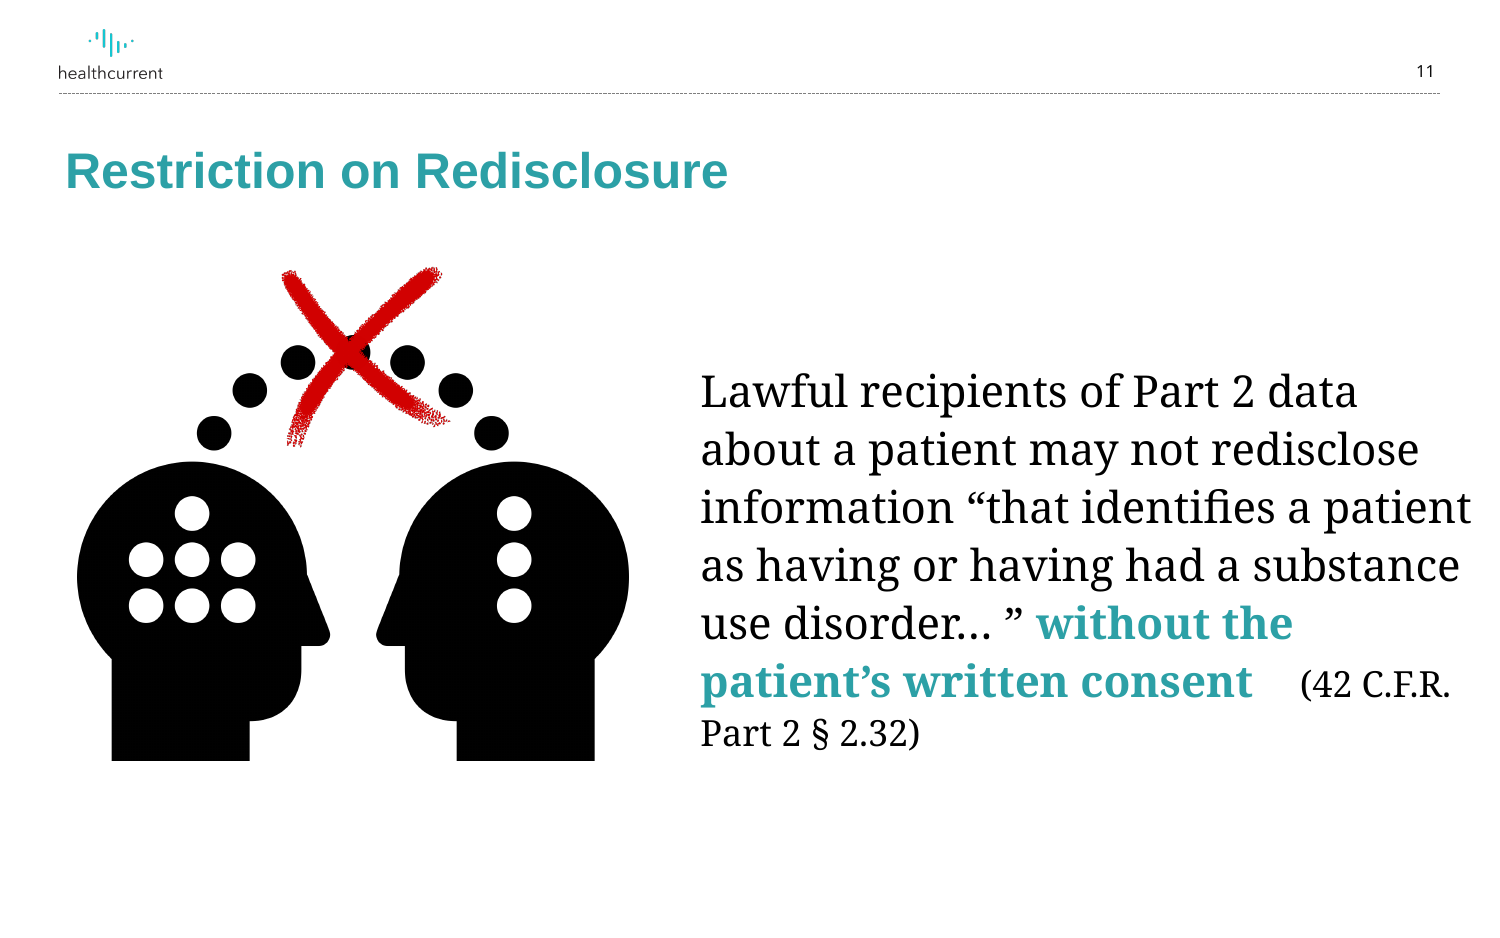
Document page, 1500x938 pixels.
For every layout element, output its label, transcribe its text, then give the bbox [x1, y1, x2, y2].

list Lawful recipients of Part 2 data about a patient may not redisclose information “that identifies a patient as having or having had a substance use disorder… ” without the patient’s written consent (42 C.F.R. Part 2 § 2.32) [685, 351, 1494, 764]
title Restriction on Redisclosure [50, 131, 1440, 246]
picture [77, 262, 629, 761]
